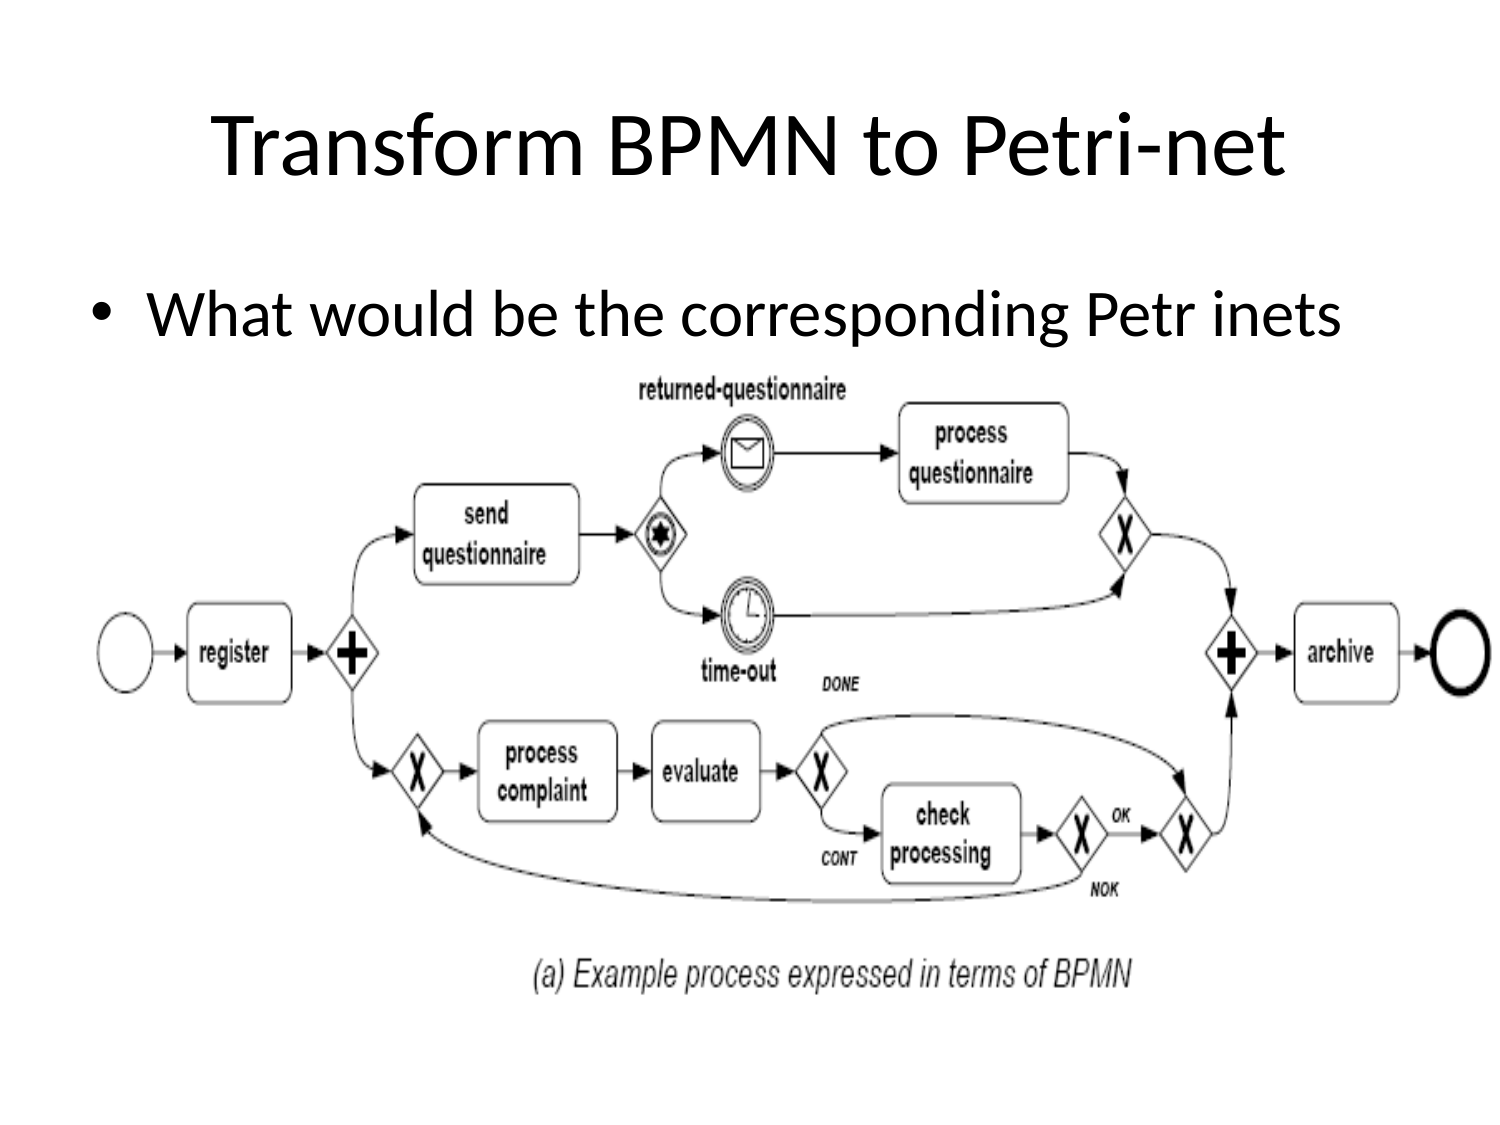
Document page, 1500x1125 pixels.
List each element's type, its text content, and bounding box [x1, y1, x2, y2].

picture [62, 362, 1500, 1038]
title Transform BPMN to Petri-net [75, 45, 1425, 233]
list What would be the corresponding Petr inets [75, 262, 1425, 360]
